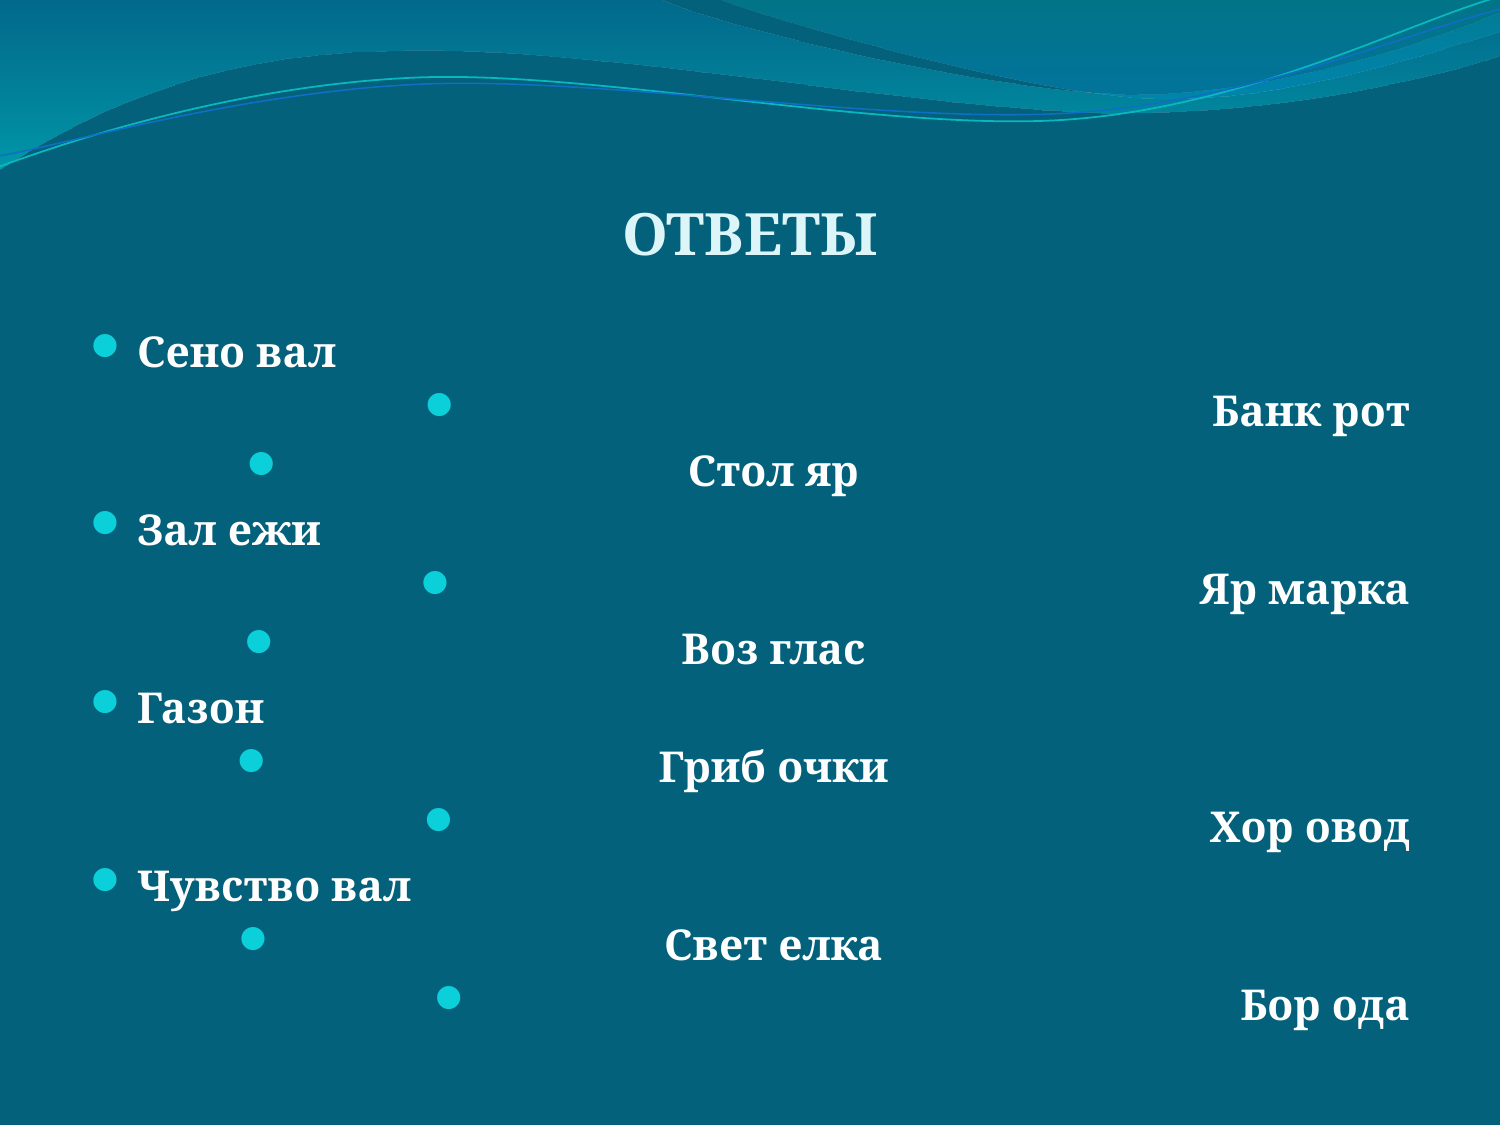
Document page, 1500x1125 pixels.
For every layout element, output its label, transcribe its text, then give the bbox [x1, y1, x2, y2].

list Сено вал Банк рот Стол яр Зал ежи Яр марка Воз глас Газон Гриб очки Хор овод Чувство вал Свет елка Бор ода [74, 317, 1426, 1038]
title ОТВЕТЫ [74, 115, 1426, 268]
